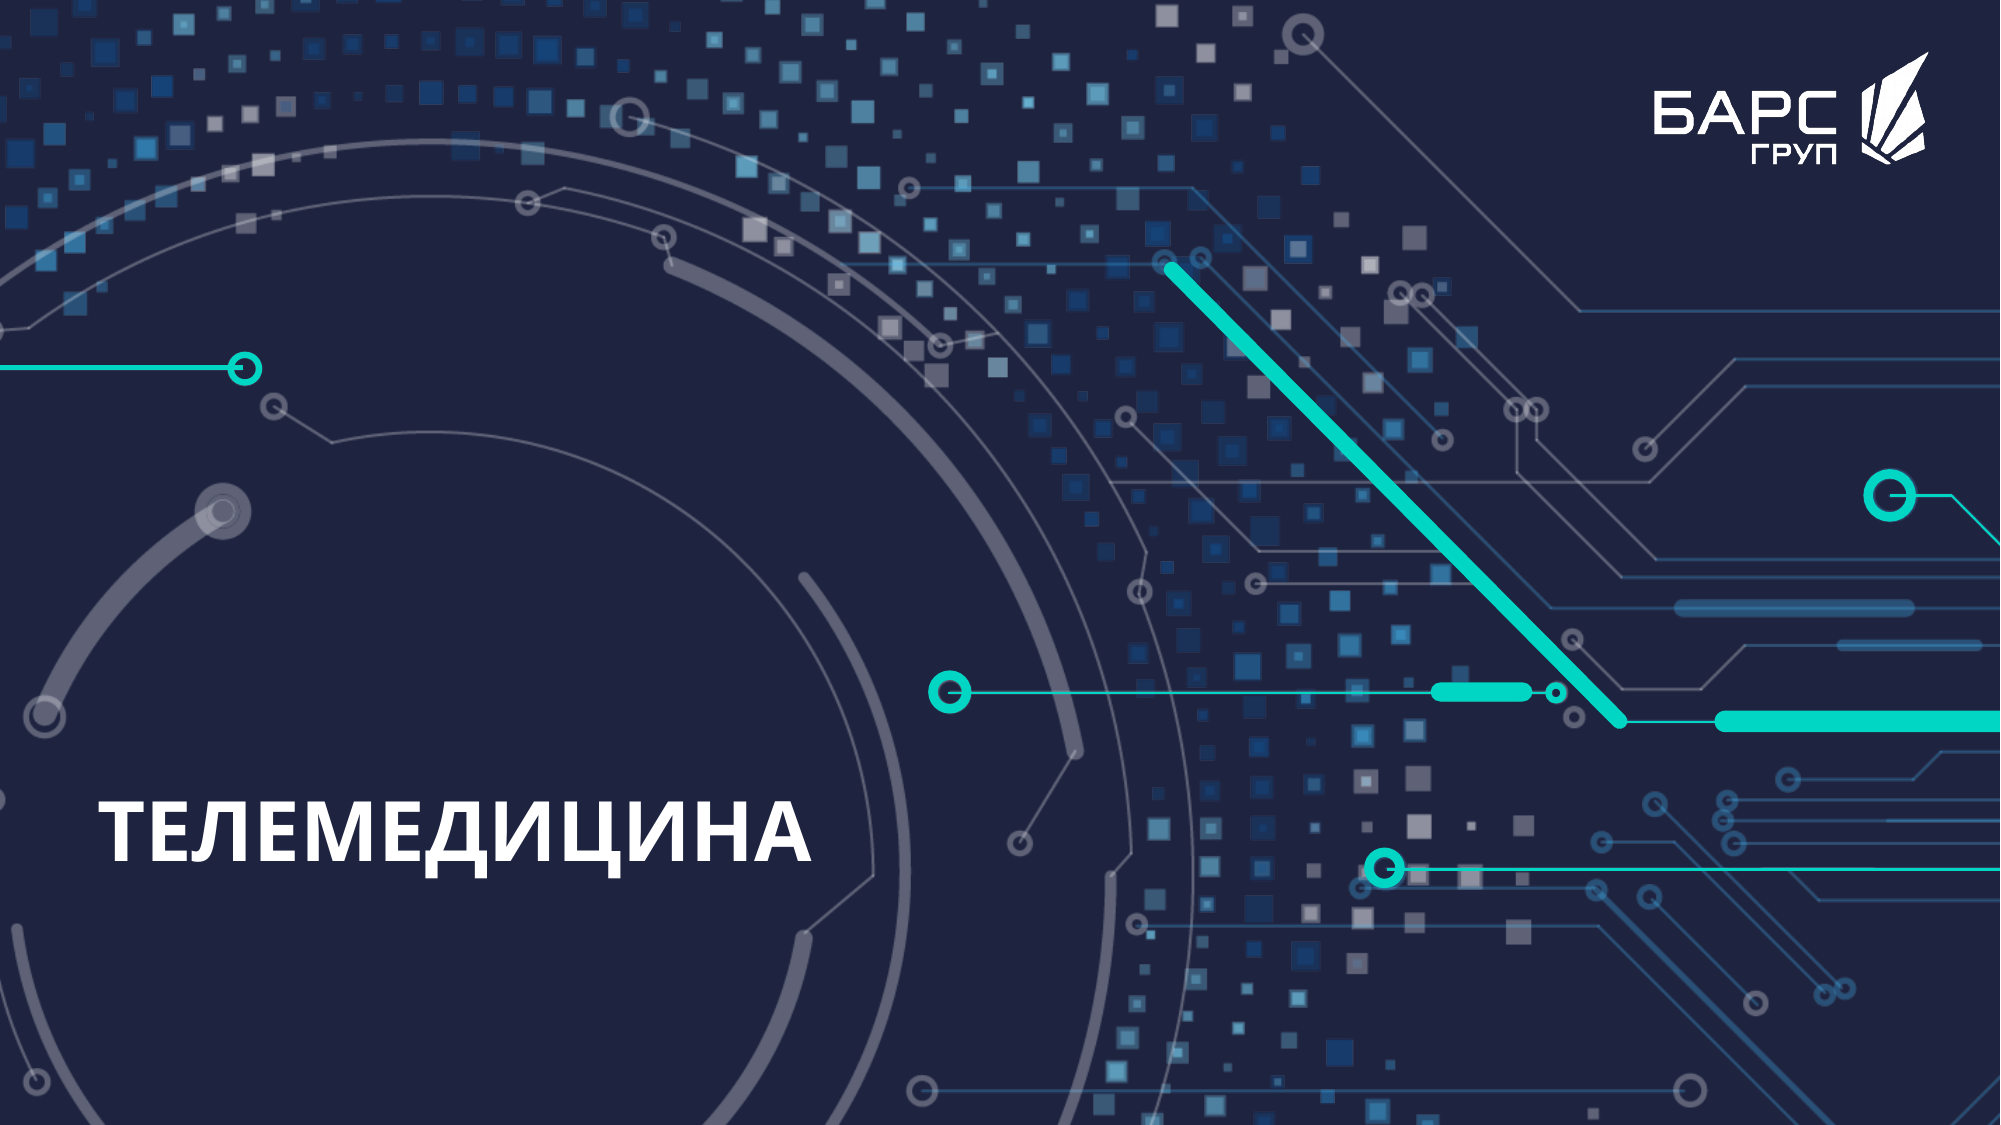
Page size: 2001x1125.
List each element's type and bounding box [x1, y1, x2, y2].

picture [0, 0, 2000, 1125]
text_box [0, 354, 260, 383]
text_box [932, 169, 2000, 884]
